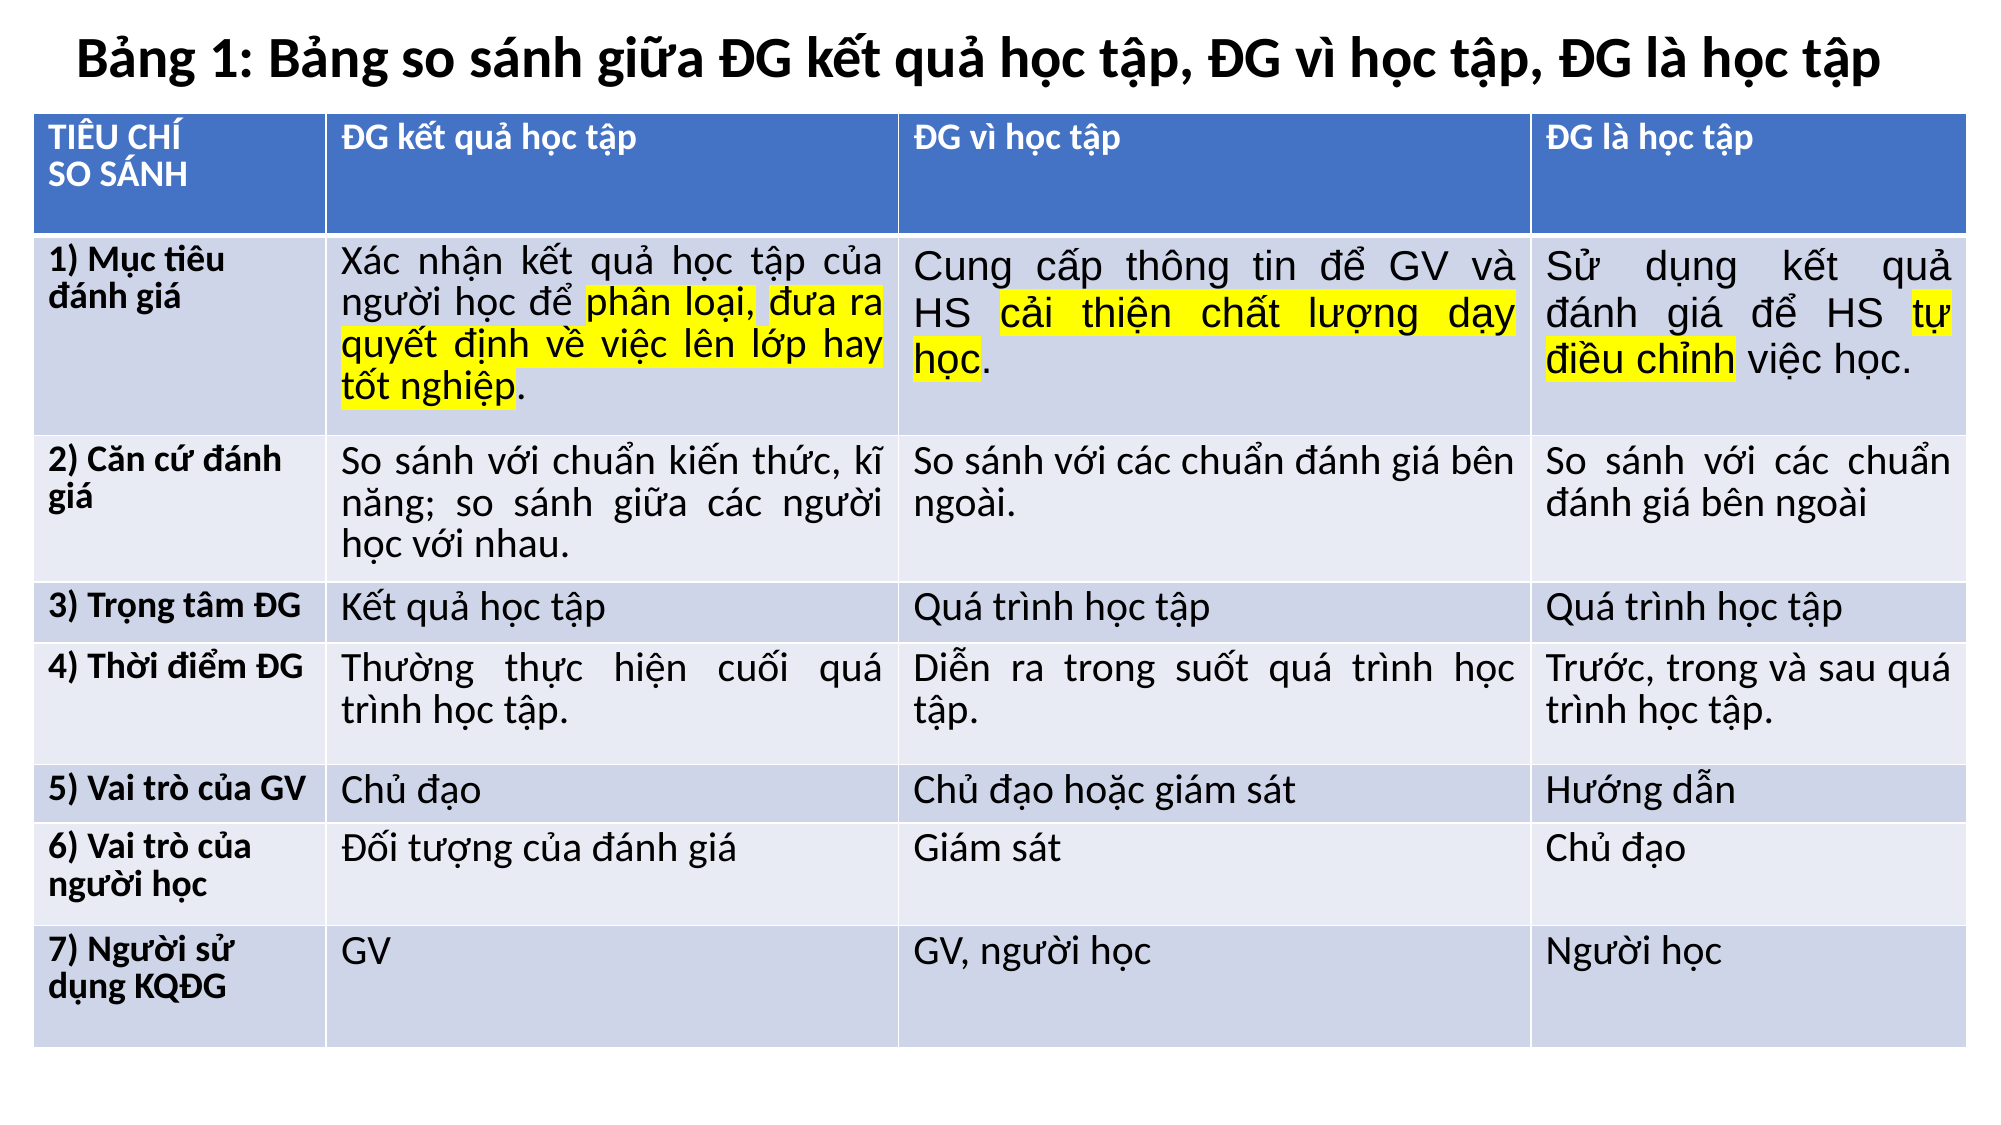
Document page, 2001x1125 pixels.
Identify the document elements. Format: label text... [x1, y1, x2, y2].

table_cell Cung cấp thông tin để GV và HS cải thiện chất lượng dạy học. [899, 238, 1530, 435]
table_cell GV, người học [899, 926, 1530, 1047]
table_cell Chủ đạo [327, 765, 898, 822]
table_cell Quá trình học tập [1532, 583, 1966, 642]
table_cell Diễn ra trong suốt quá trình học tập. [899, 644, 1530, 764]
table_cell Kết quả học tập [327, 583, 898, 642]
table_cell 6) Vai trò của người học [34, 824, 325, 925]
table_header TIÊU CHÍ SO SÁNH [34, 114, 325, 233]
table_cell So sánh với các chuẩn đánh giá bên ngoài. [899, 436, 1530, 581]
table_cell 7) Người sử dụng KQĐG [34, 926, 325, 1047]
table_cell Xác nhận kết quả học tập của người học để phân loại, đưa ra quyết định về việc lên lớp hay tốt nghiệp. [327, 238, 898, 435]
table_header ĐG vì học tập [899, 114, 1530, 233]
table_cell 3) Trọng tâm ĐG [34, 583, 325, 642]
table_cell Sử dụng kết quả đánh giá để HS tự điều chỉnh việc học. [1532, 238, 1966, 435]
table_cell Giám sát [899, 824, 1530, 925]
table_cell Thường thực hiện cuối quá trình học tập. [327, 644, 898, 764]
table_cell Trước, trong và sau quá trình học tập. [1532, 644, 1966, 764]
table_cell So sánh với các chuẩn đánh giá bên ngoài [1532, 436, 1966, 581]
table_cell 5) Vai trò của GV [34, 765, 325, 822]
table_cell Chủ đạo [1532, 824, 1966, 925]
table_cell Quá trình học tập [899, 583, 1530, 642]
table_cell Người học [1532, 926, 1966, 1047]
table_cell GV [327, 926, 898, 1047]
table_cell Hướng dẫn [1532, 765, 1966, 822]
table_cell So sánh với chuẩn kiến thức, kĩ năng; so sánh giữa các người học với nhau. [327, 436, 898, 581]
table_cell Đối tượng của đánh giá [327, 824, 898, 925]
table_cell 1) Mục tiêu đánh giá [34, 238, 325, 435]
table_header ĐG kết quả học tập [327, 114, 898, 233]
text_box Bảng 1: Bảng so sánh giữa ĐG kết quả học tập, ĐG vì học tập, ĐG là học tập [61, 12, 1905, 97]
table_cell 2) Căn cứ đánh giá [34, 436, 325, 581]
table_cell Chủ đạo hoặc giám sát [899, 765, 1530, 822]
table_cell 4) Thời điểm ĐG [34, 644, 325, 764]
table_header ĐG là học tập [1532, 114, 1966, 233]
